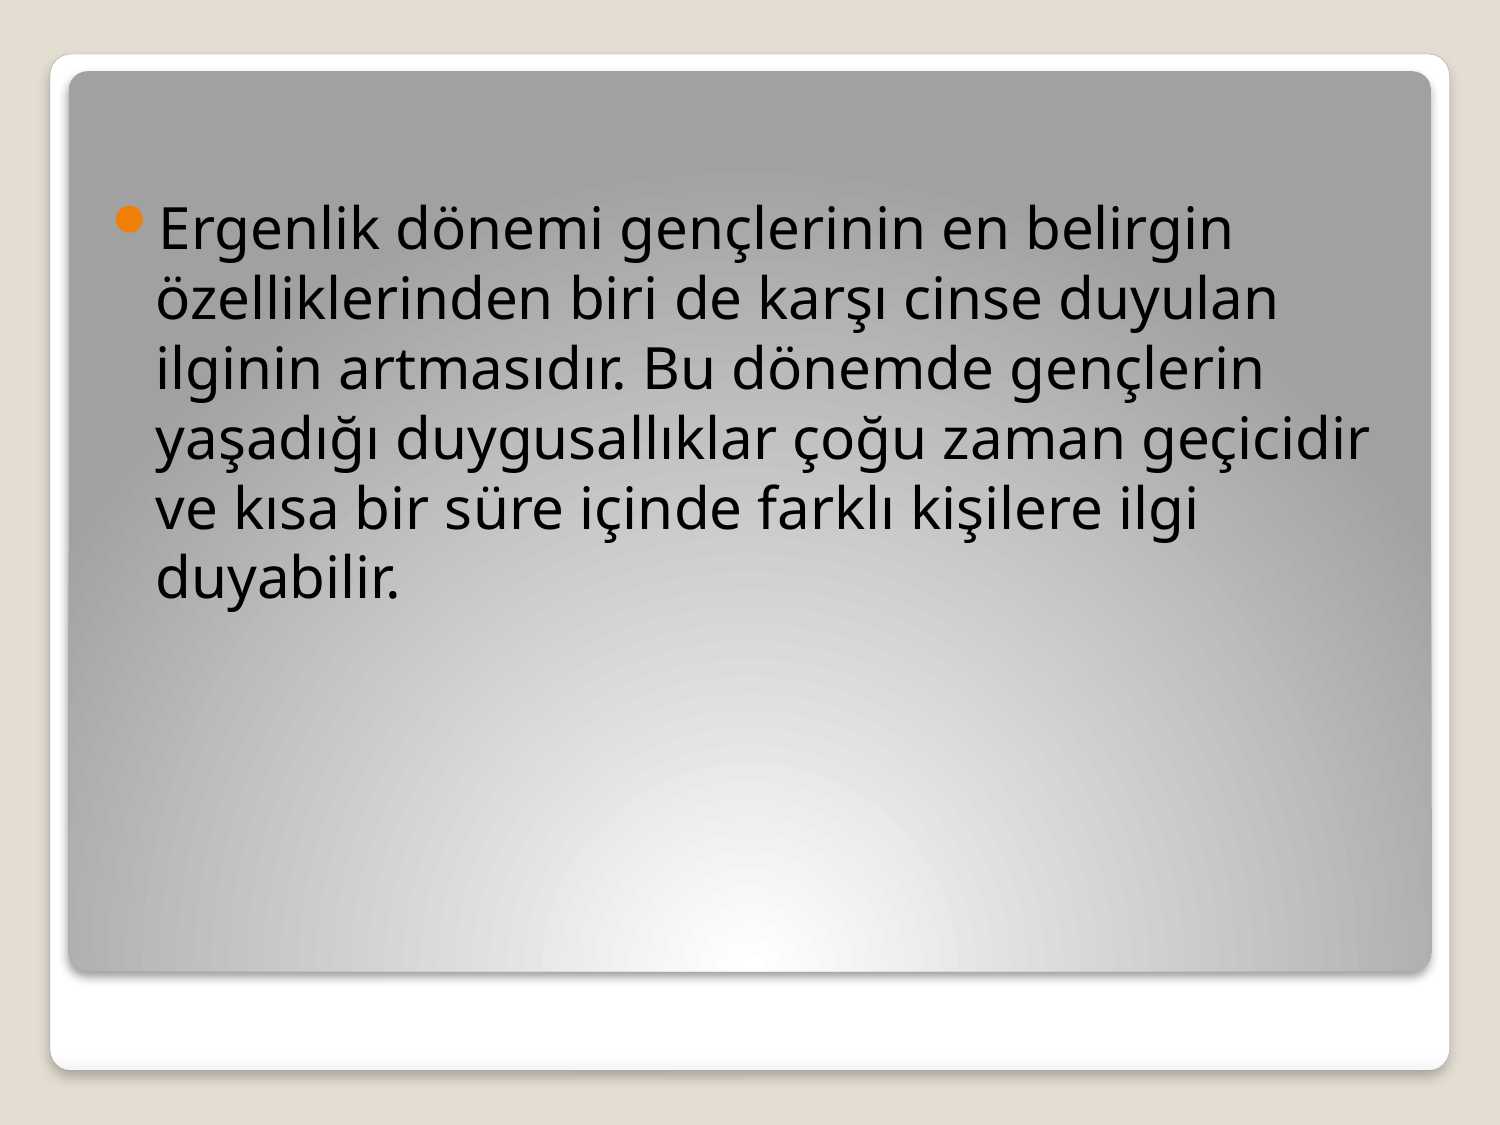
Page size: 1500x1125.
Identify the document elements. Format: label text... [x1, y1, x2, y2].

list Ergenlik dönemi gençlerinin en belirgin özelliklerinden biri de karşı cinse duyulan ilginin artmasıdır. Bu dönemde gençlerin yaşadığı duygusallıklar çoğu zaman geçicidir ve kısa bir süre içinde farklı kişilere ilgi duyabilir. [82, 175, 1425, 863]
